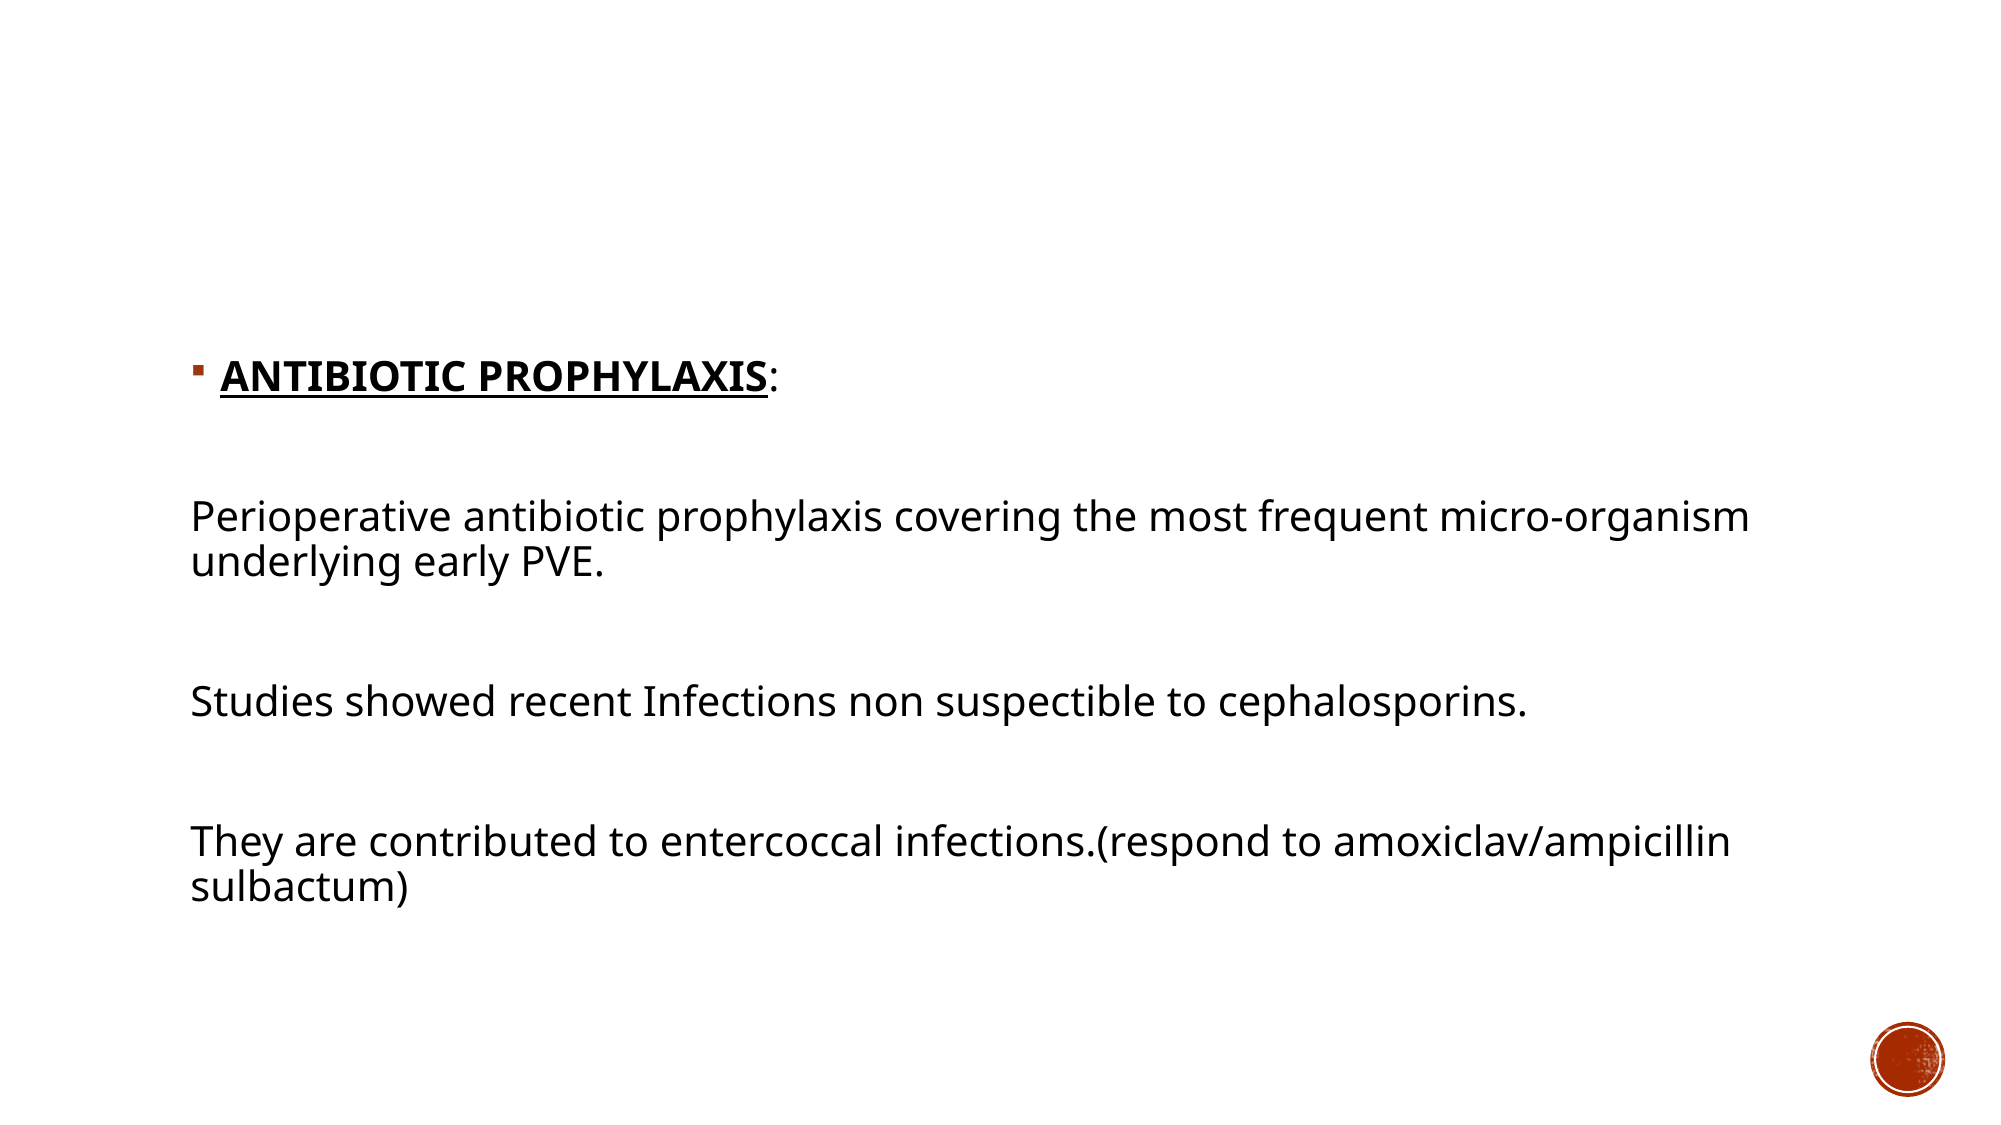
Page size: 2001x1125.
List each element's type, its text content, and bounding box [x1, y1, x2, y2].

list ANTIBIOTIC PROPHYLAXIS: Perioperative antibiotic prophylaxis covering the most frequent micro-organism underlying early PVE. Studies showed recent Infections non suspectible to cephalosporins. They are contributed to entercoccal infections.(respond to amoxiclav/ampicillin sulbactum) [175, 348, 1826, 1013]
